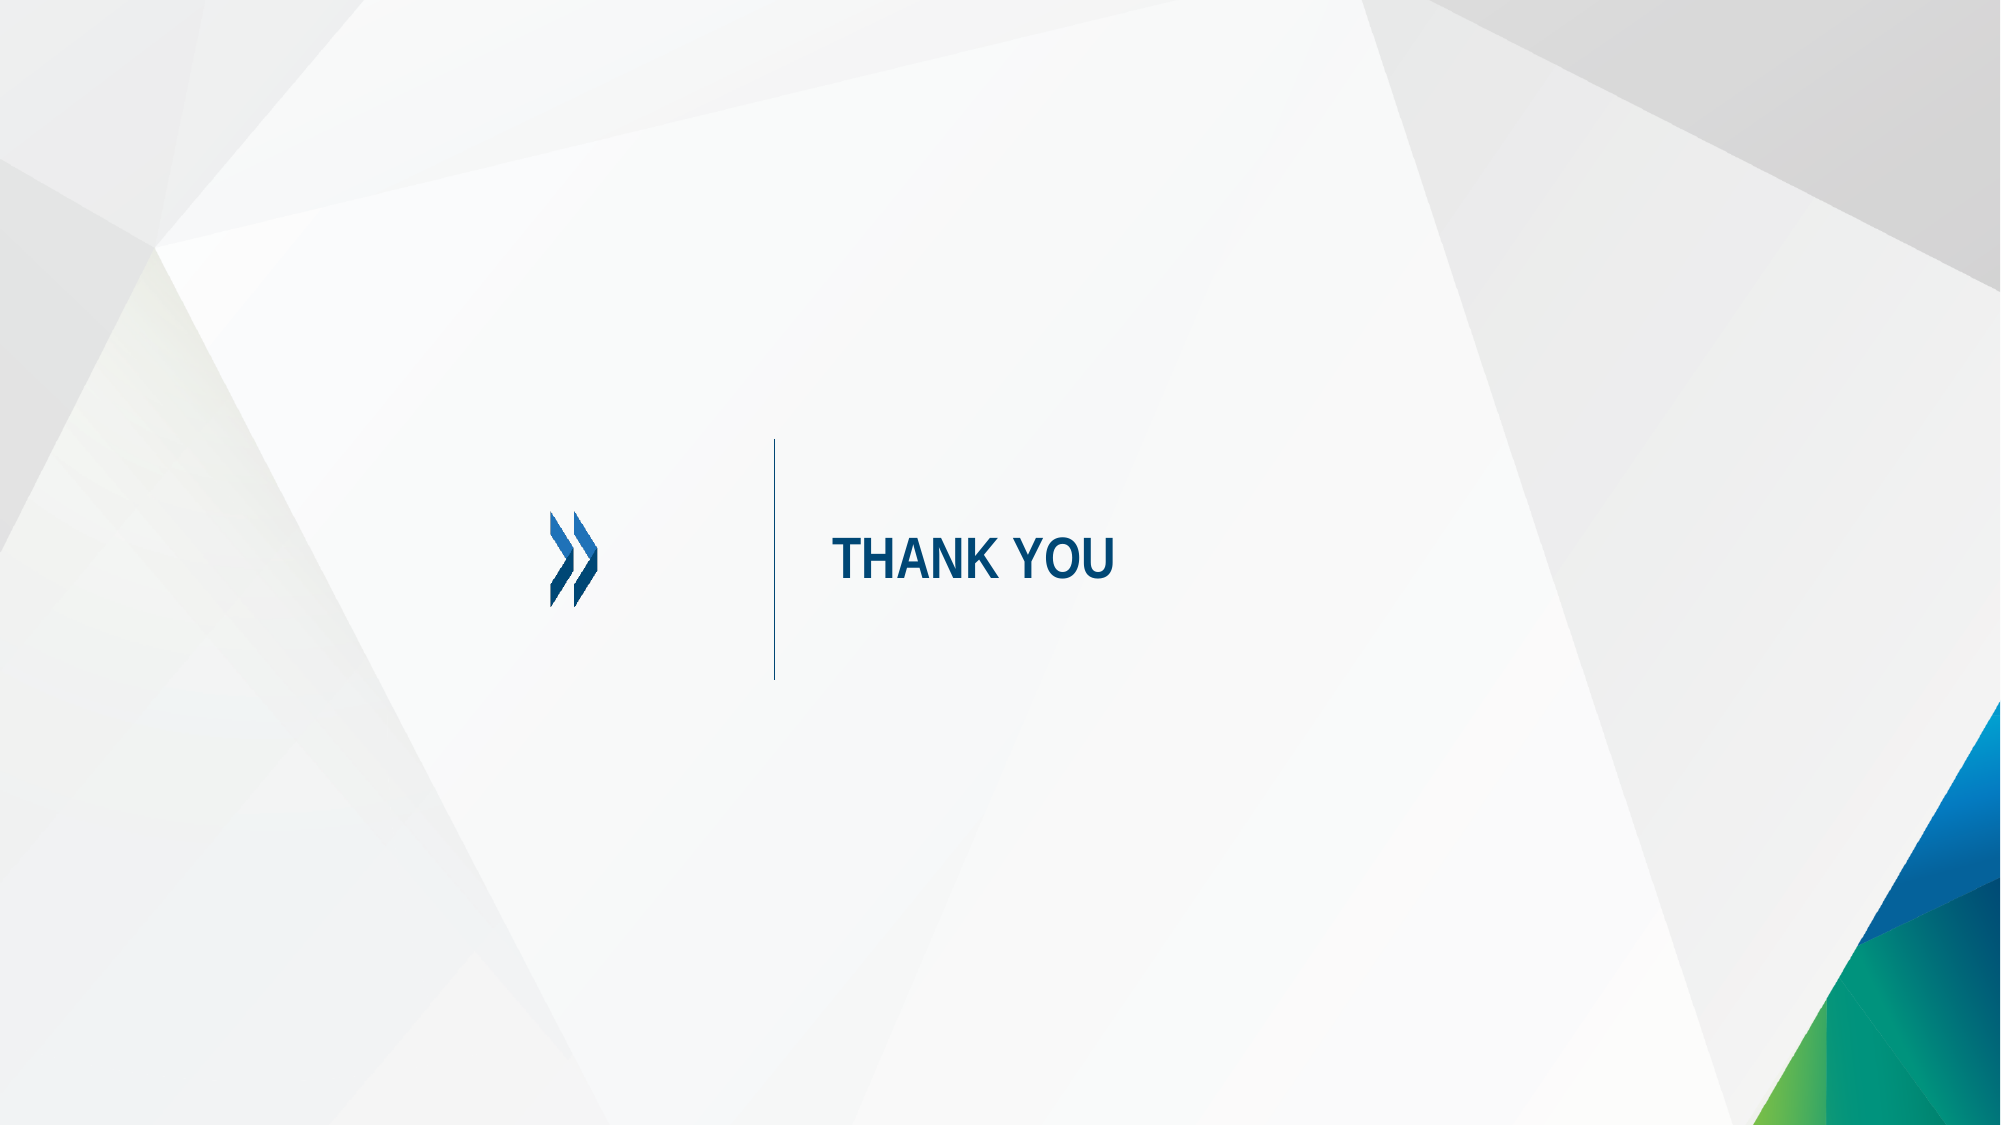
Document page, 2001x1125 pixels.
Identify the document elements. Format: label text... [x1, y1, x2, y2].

list THANK YOU [817, 444, 1379, 674]
picture [0, 0, 2001, 1125]
